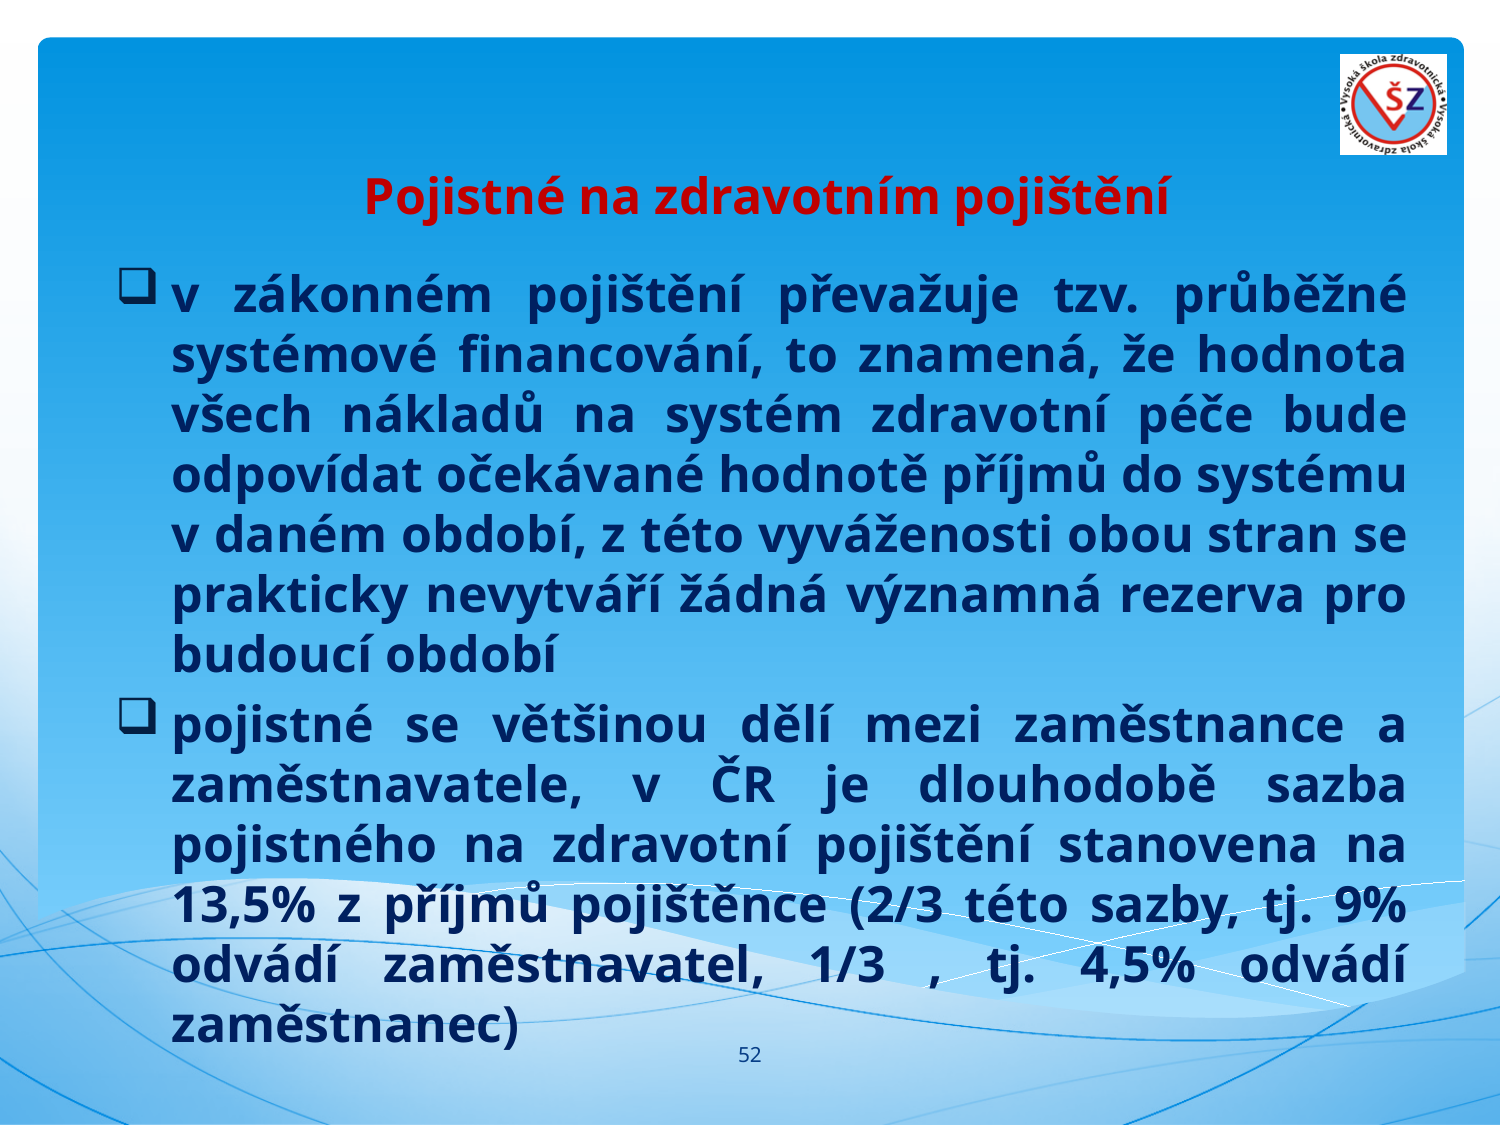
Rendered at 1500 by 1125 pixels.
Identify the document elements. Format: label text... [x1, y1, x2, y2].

slide_number 52 [654, 1025, 846, 1086]
footer [31, 1025, 653, 1086]
picture [1341, 55, 1446, 154]
list v zákonném pojištění převažuje tzv. průběžné systémové financování, to znamená, že hodnota všech nákladů na systém zdravotní péče bude odpovídat očekávané hodnotě příjmů do systému v daném období, z této vyváženosti obou stran se prakticky nevytváří žádná významná rezerva pro budoucí období pojistné se většinou dělí mezi zaměstnance a zaměstnavatele, v ČR je dlouhodobě sazba pojistného na zdravotní pojištění stanovena na 13,5% z příjmů pojištěnce (2/3 této sazby, tj. 9% odvádí zaměstnavatel, 1/3 , tj. 4,5% odvádí zaměstnanec) [100, 255, 1424, 1086]
title Pojistné na zdravotním pojištění [64, 78, 1396, 232]
